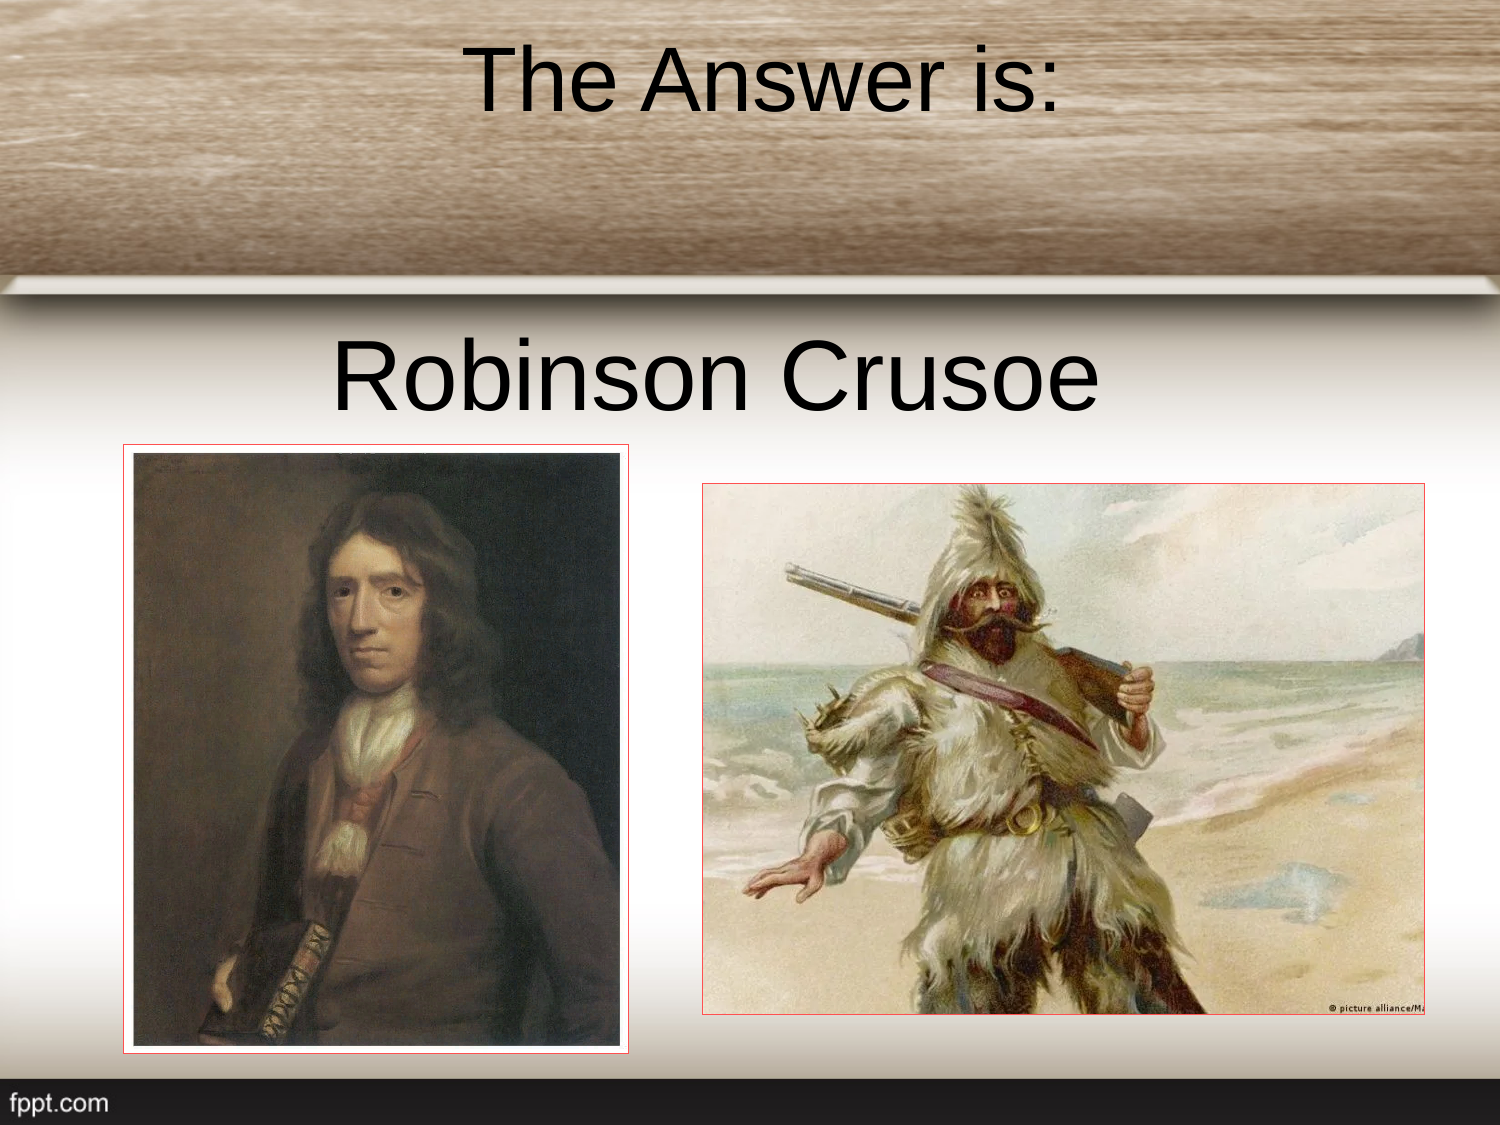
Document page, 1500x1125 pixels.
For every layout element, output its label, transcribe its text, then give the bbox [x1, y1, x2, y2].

picture [0, 0, 1500, 1125]
list Robinson Crusoe [74, 302, 1426, 1006]
title The Answer is: [74, 0, 1426, 150]
